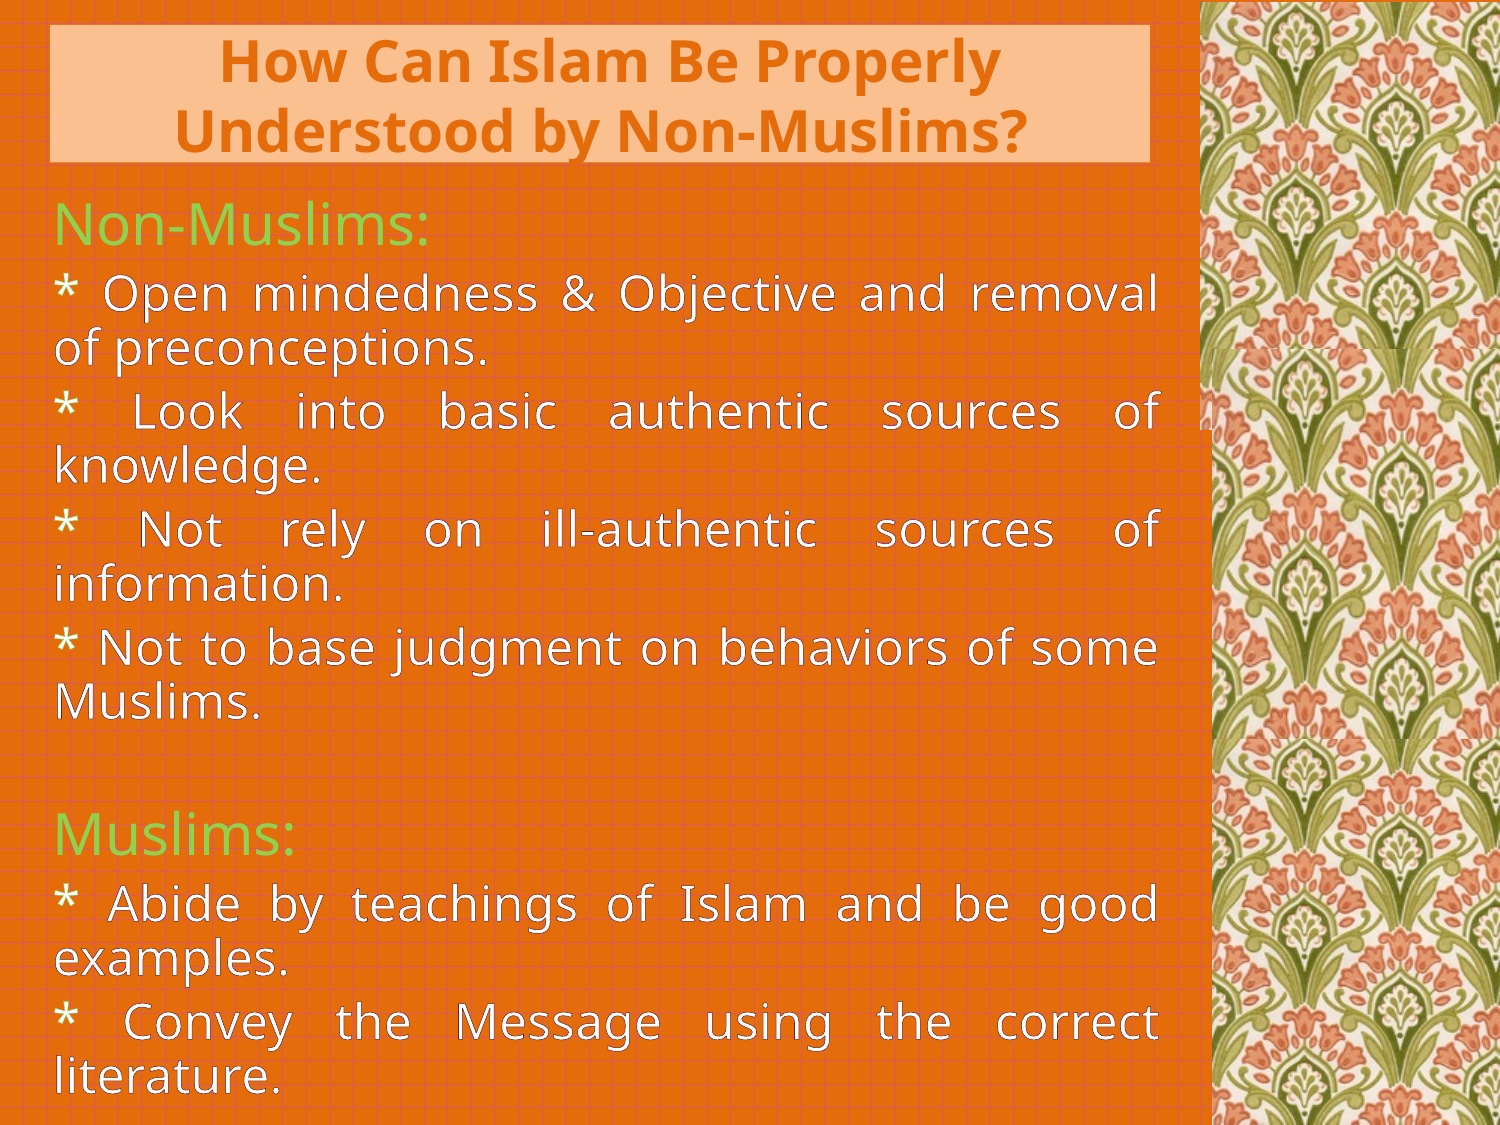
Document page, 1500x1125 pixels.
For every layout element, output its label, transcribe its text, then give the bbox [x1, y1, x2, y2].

title How Can Islam Be Properly Understood by Non-Muslims? [49, 24, 1151, 163]
list Non-Muslims: * Open mindedness & Objective and removal of preconceptions. * Look into basic authentic sources of knowledge. * Not rely on ill-authentic sources of information. * Not to base judgment on behaviors of some Muslims. Muslims: * Abide by teachings of Islam and be good examples. * Convey the Message using the correct literature. [37, 187, 1176, 1088]
picture [1199, 2, 1500, 1125]
